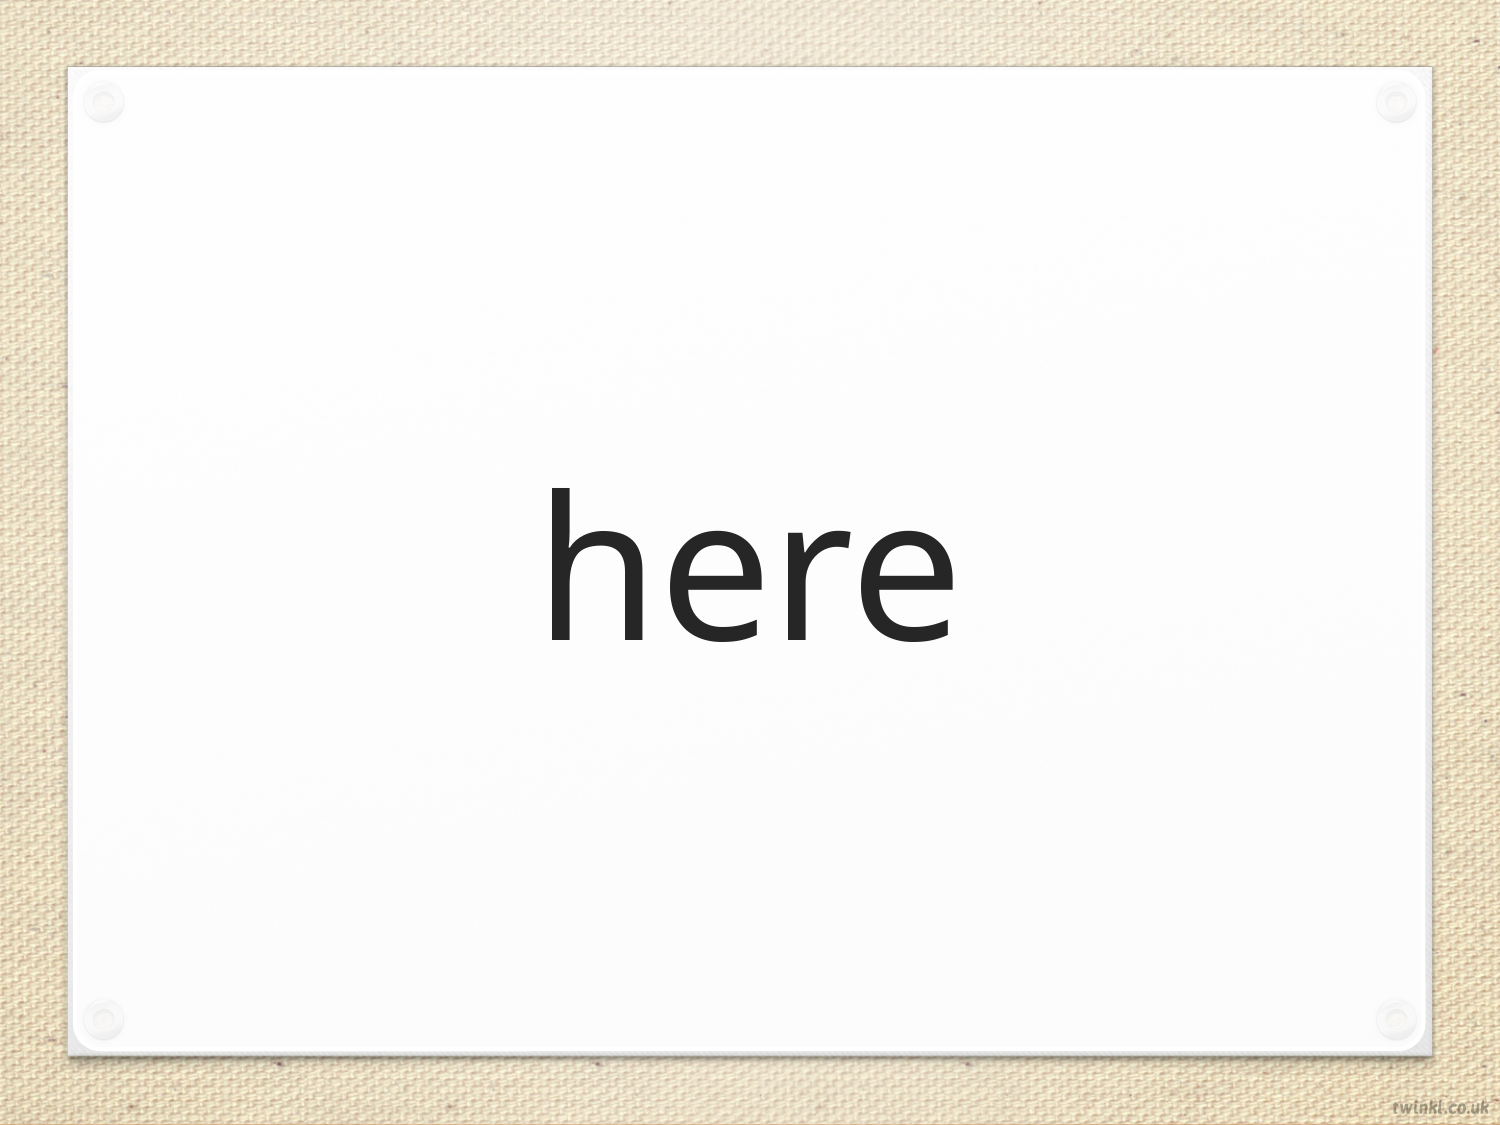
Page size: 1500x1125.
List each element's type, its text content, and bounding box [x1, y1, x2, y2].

list here [75, 71, 1424, 1050]
picture [0, 0, 1500, 1125]
